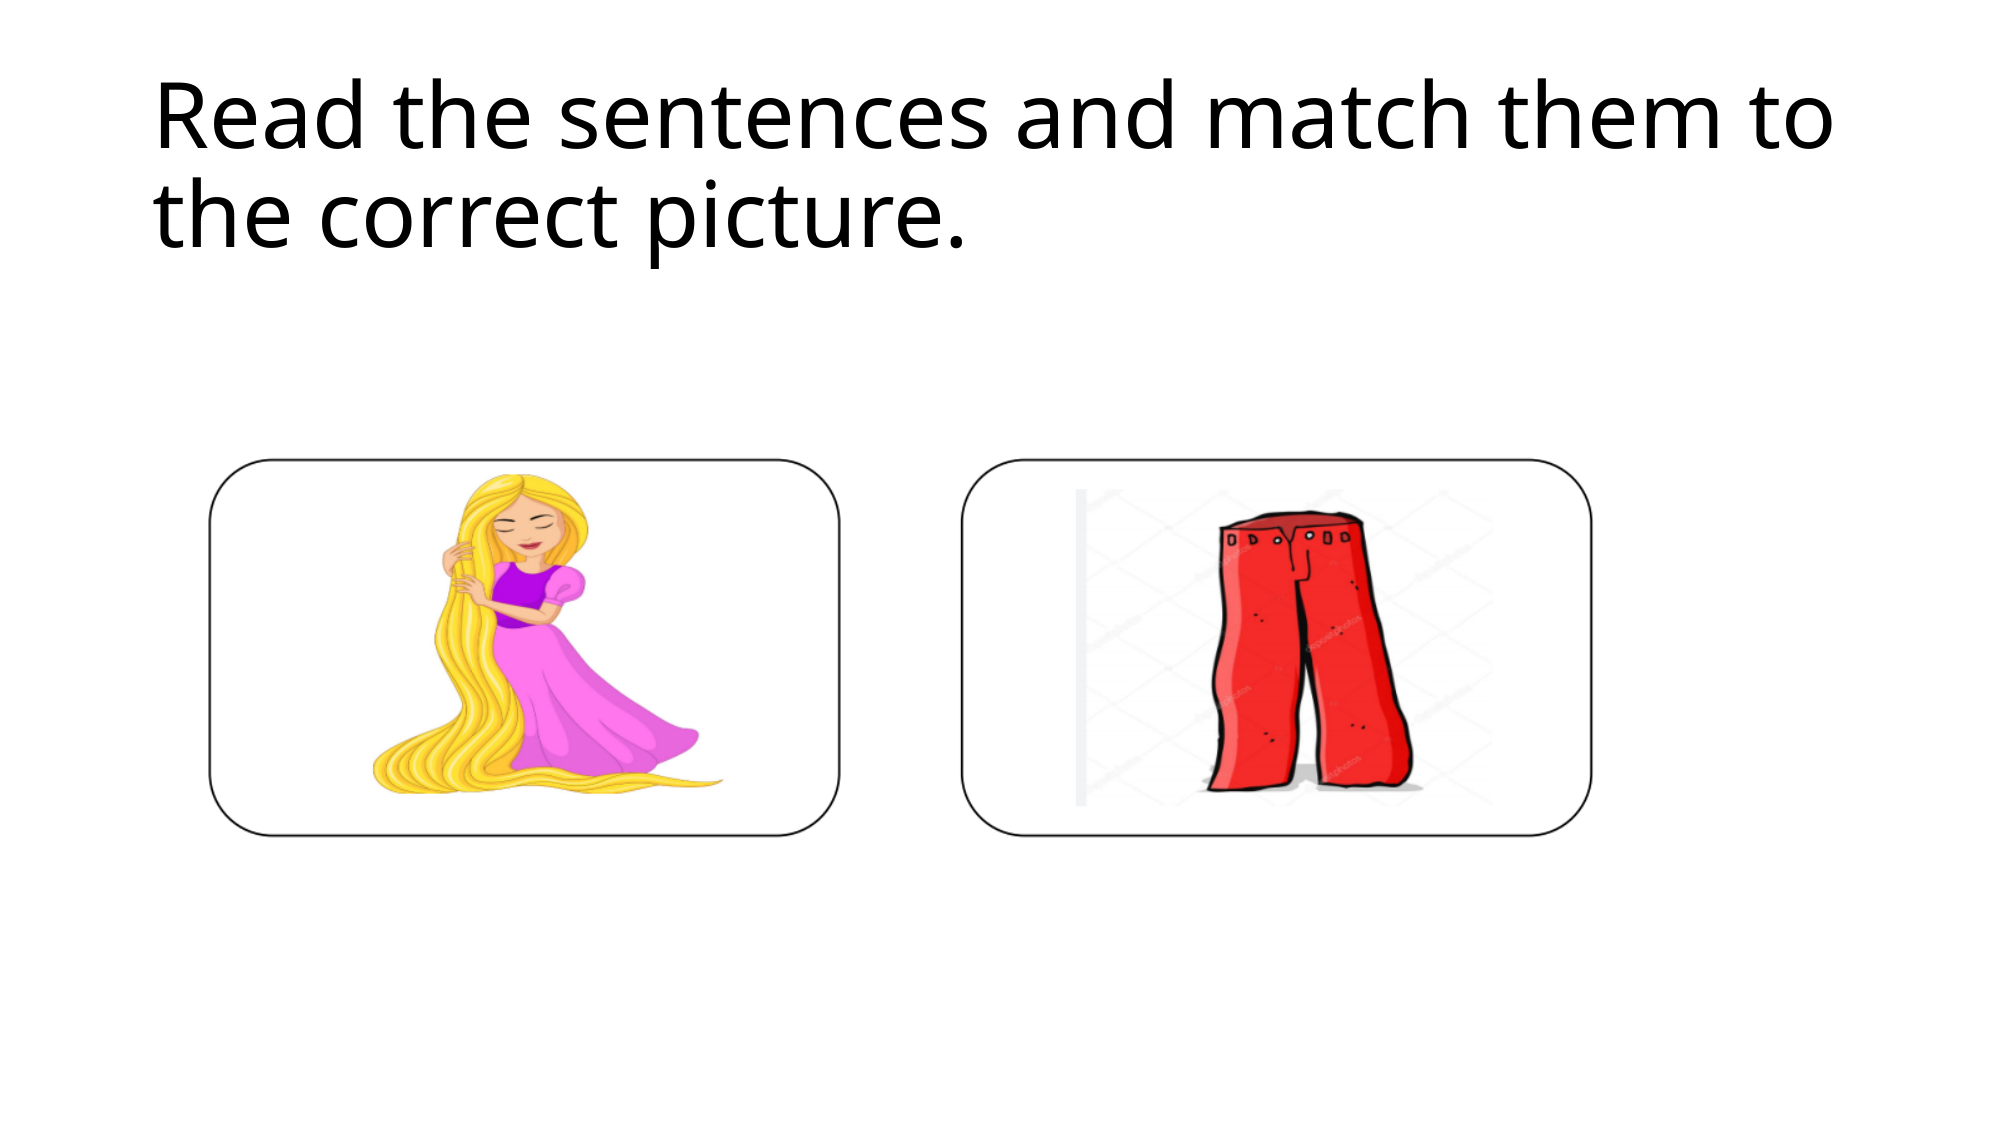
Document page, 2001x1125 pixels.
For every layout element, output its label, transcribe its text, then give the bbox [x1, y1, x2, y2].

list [192, 433, 1630, 869]
title Read the sentences and match them to the correct picture. [137, 59, 1863, 278]
